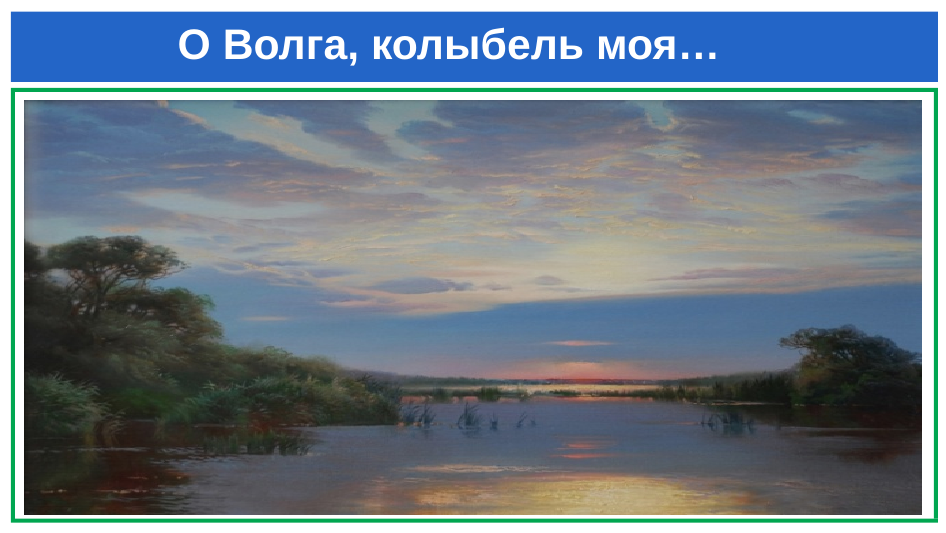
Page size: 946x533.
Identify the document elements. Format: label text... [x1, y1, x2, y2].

title О Волга, колыбель моя… [177, 16, 897, 69]
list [23, 100, 922, 515]
